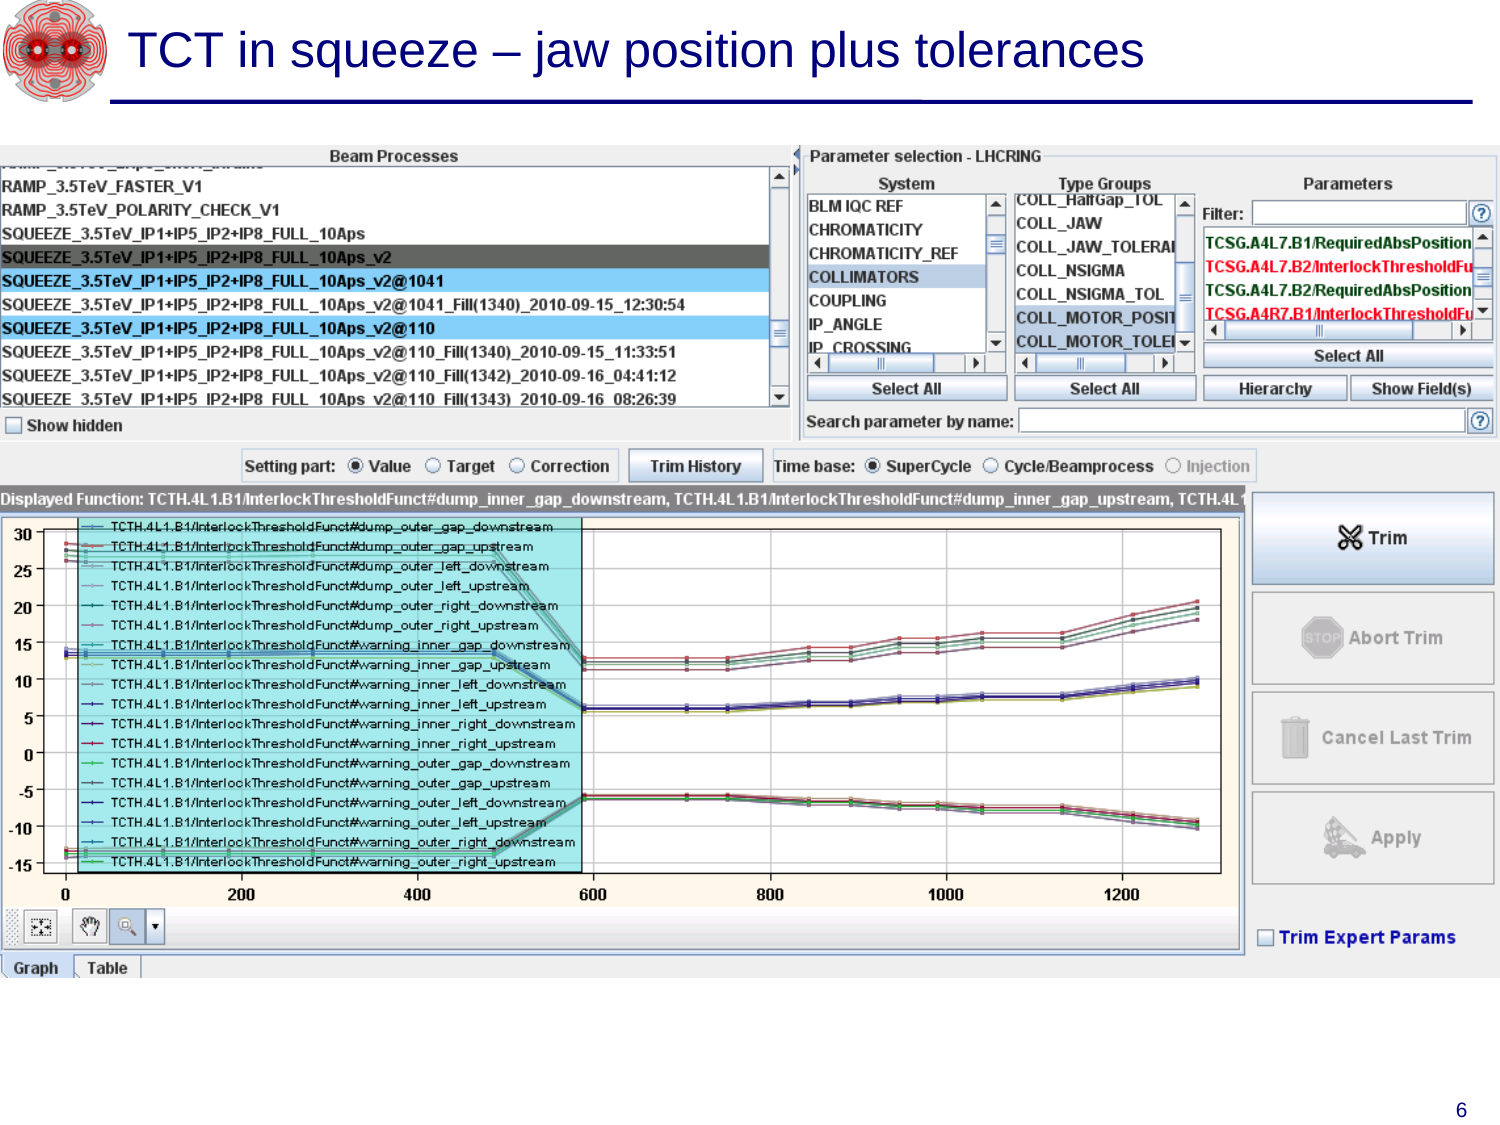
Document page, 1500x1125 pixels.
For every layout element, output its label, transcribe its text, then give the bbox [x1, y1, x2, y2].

title TCT in squeeze – jaw position plus tolerances [111, 3, 1463, 91]
slide_number 6 [1131, 1087, 1483, 1125]
picture [0, 0, 108, 103]
picture [0, 145, 1500, 979]
